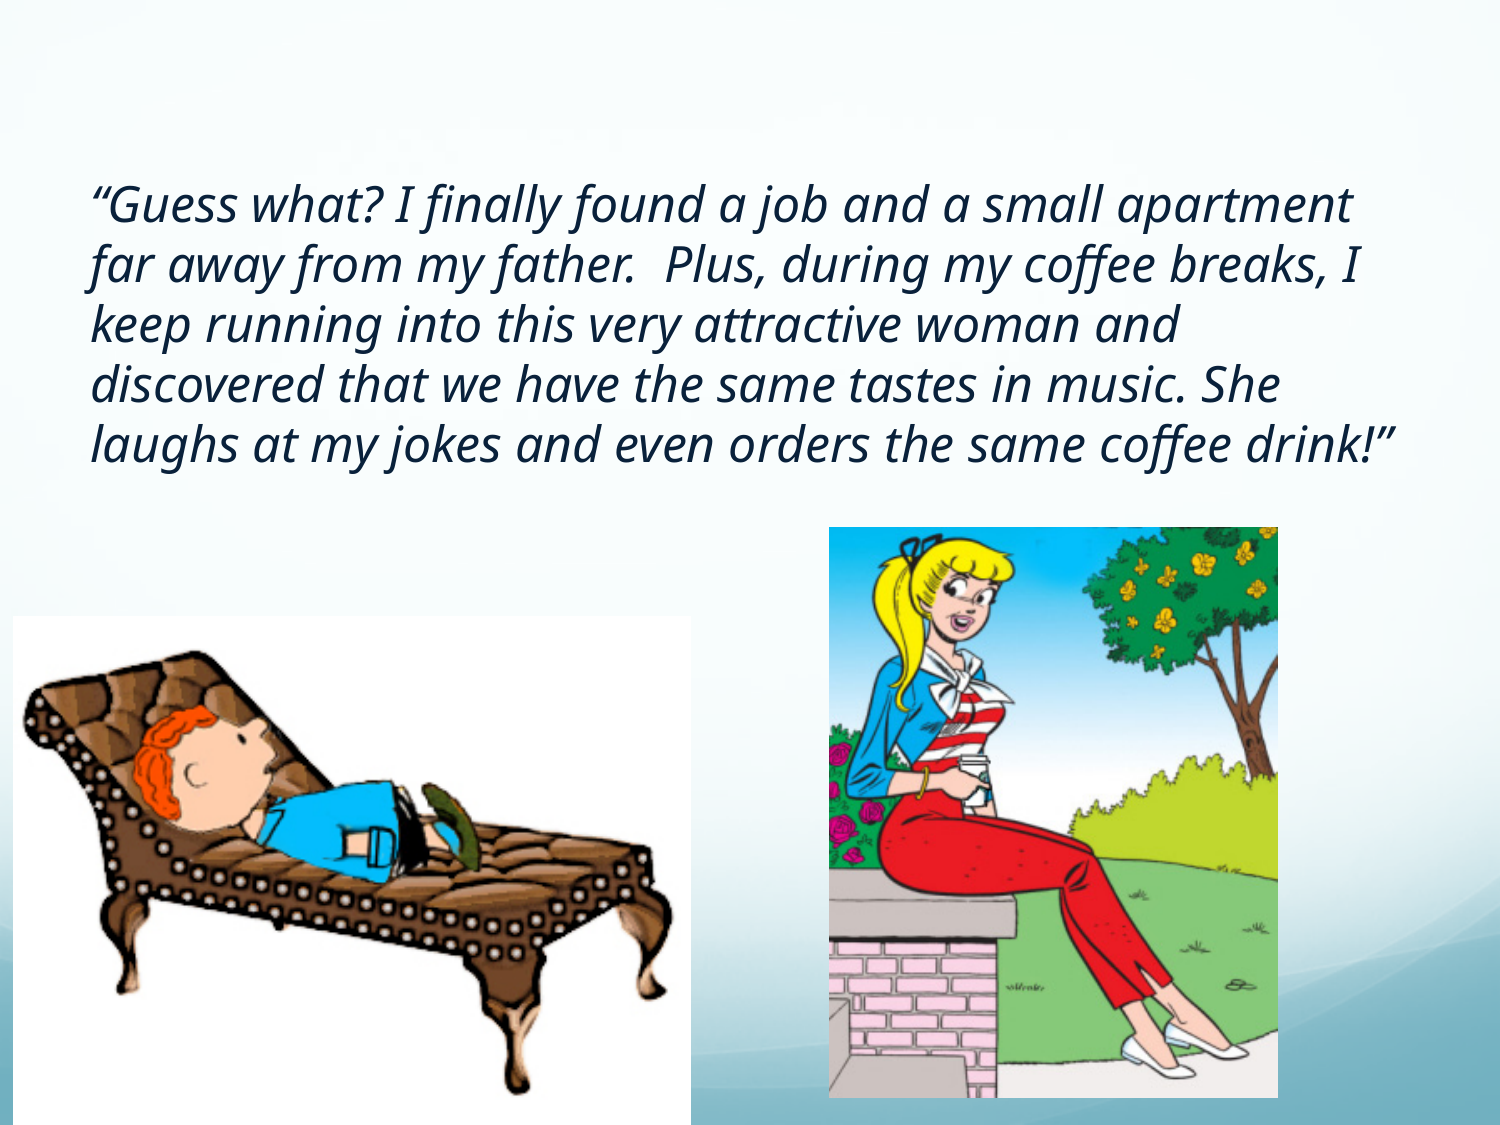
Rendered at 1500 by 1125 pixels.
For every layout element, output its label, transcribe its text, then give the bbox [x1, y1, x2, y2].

picture [13, 616, 692, 1125]
picture [829, 527, 1279, 1099]
list “Guess what? I finally found a job and a small apartment far away from my father. Plus, during my coffee breaks, I keep running into this very attractive woman and discovered that we have the same tastes in music. She laughs at my jokes and even orders the same coffee drink!” [75, 165, 1425, 690]
